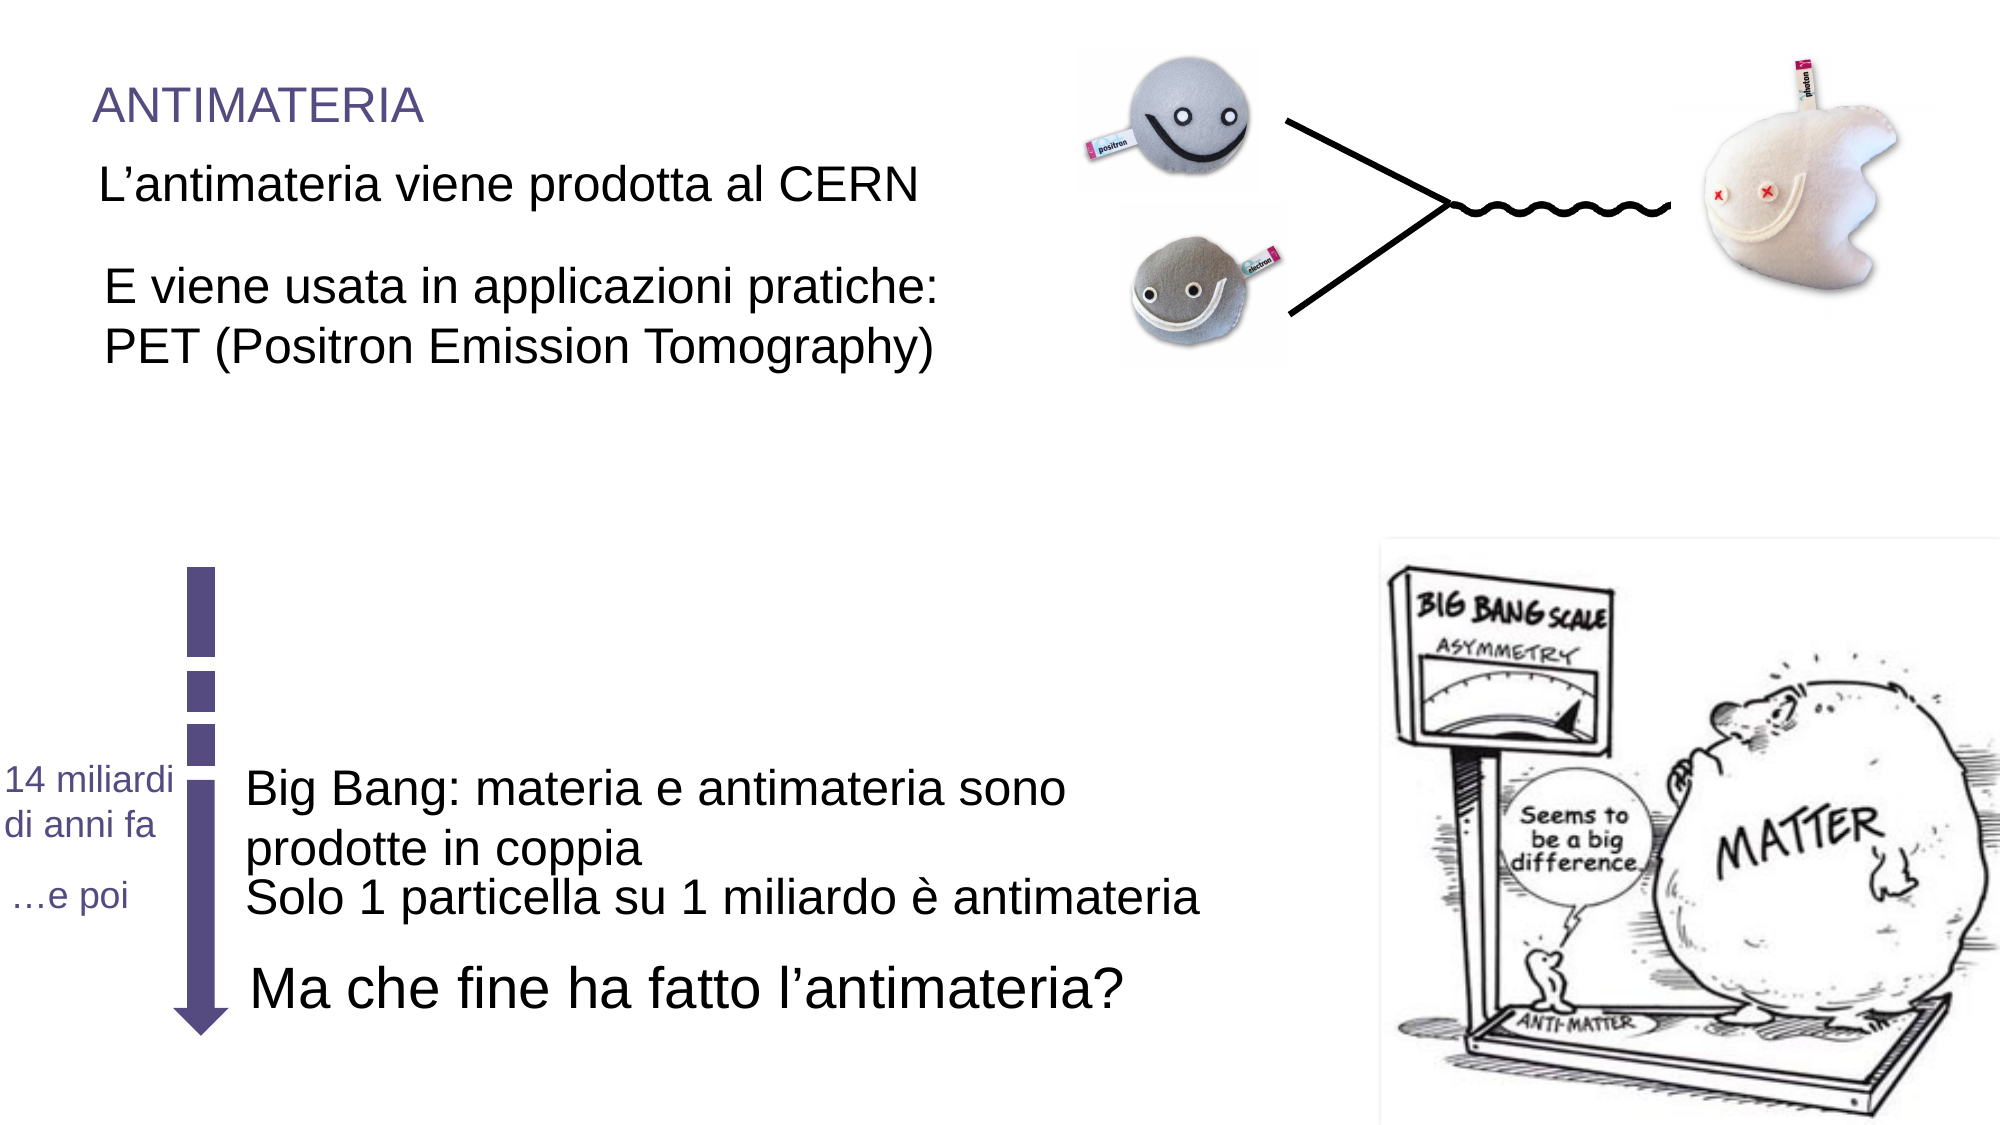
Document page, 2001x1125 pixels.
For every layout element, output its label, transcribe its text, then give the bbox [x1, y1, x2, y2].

text_box E viene usata in applicazioni pratiche: PET (Positron Emission Tomography) [89, 246, 955, 381]
text_box [187, 671, 215, 712]
text_box [187, 567, 215, 657]
text_box Solo 1 particella su 1 miliardo è antimateria [230, 857, 1381, 932]
text_box …e poi [0, 864, 144, 924]
text_box ANTIMATERIA [77, 64, 440, 140]
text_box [1289, 203, 1450, 315]
text_box Big Bang: materia e antimateria sono prodotte in coppia [230, 747, 1260, 857]
text_box L’antimateria viene prodotta al CERN [83, 144, 950, 220]
text_box [187, 724, 215, 766]
text_box [173, 779, 229, 1036]
picture [1430, 53, 1938, 320]
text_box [1286, 120, 1450, 204]
picture [1076, 46, 1258, 194]
picture [1119, 203, 1287, 370]
text_box Ma che fine ha fatto l’antimateria? [234, 942, 1142, 1028]
picture [1381, 539, 2000, 1125]
text_box 14 miliardi di anni fa [0, 747, 200, 853]
